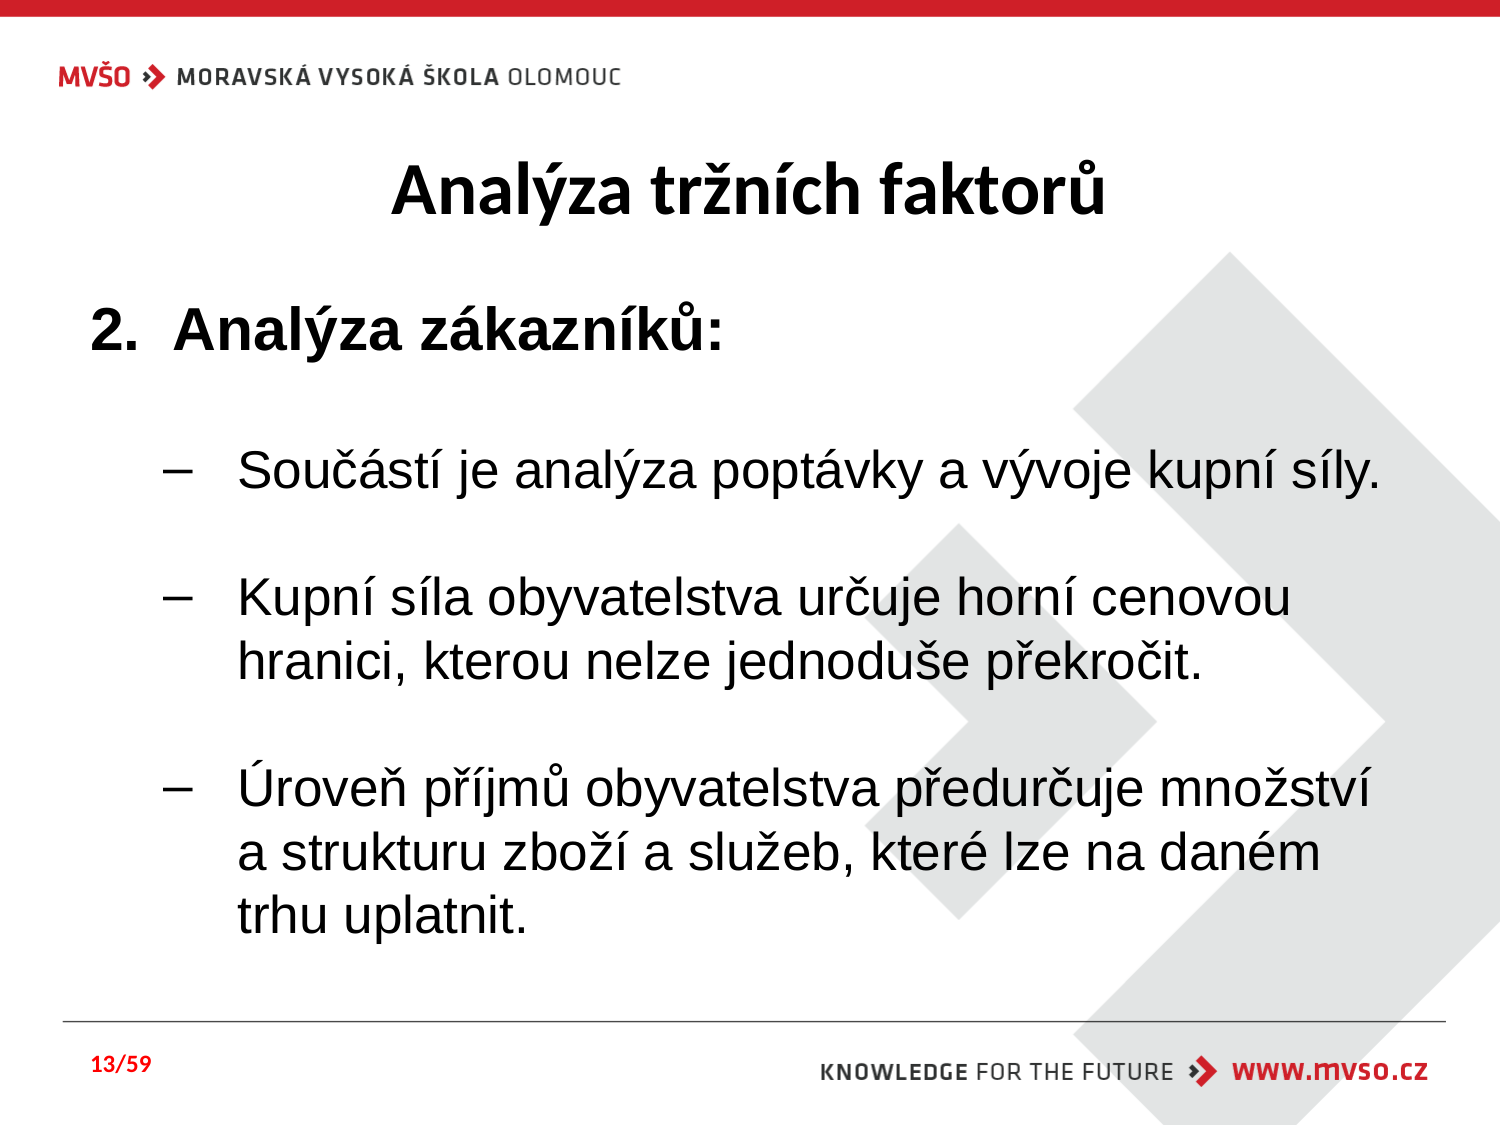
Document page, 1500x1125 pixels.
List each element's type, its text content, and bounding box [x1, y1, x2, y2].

text_box 13/59 [74, 1040, 213, 1085]
picture [0, 0, 1500, 1125]
title Analýza tržních faktorů [75, 120, 1425, 249]
list Analýza zákazníků: Součástí je analýza poptávky a vývoje kupní síly. Kupní síla obyvatelstva určuje horní cenovou hranici, kterou nelze jednoduše překročit. Úroveň příjmů obyvatelstva předurčuje množství a strukturu zboží a služeb, které lze na daném trhu uplatnit. [75, 282, 1425, 1005]
